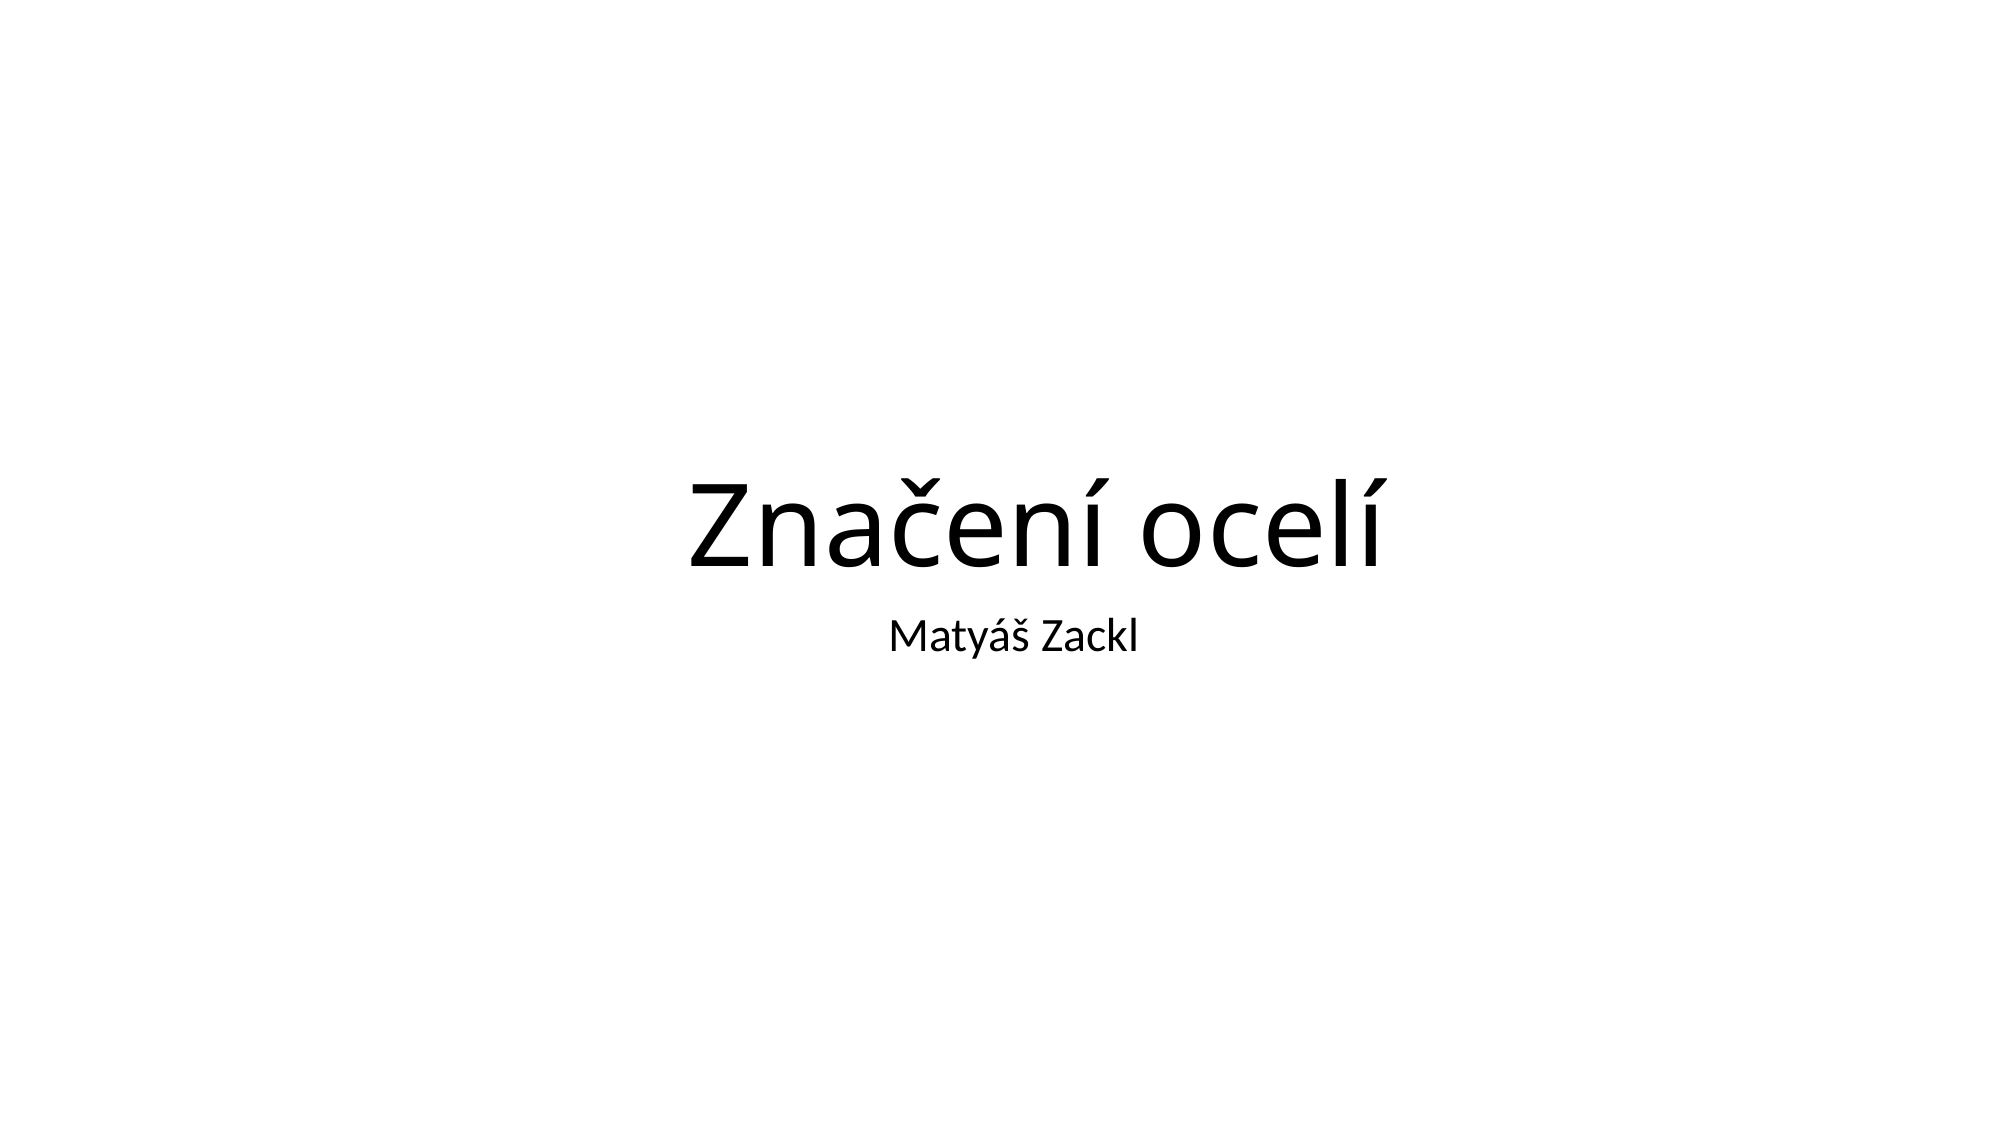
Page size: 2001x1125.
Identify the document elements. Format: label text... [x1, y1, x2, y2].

text_box Značení ocelí [687, 451, 1344, 544]
text_box Matyáš Zackl [882, 603, 1145, 653]
